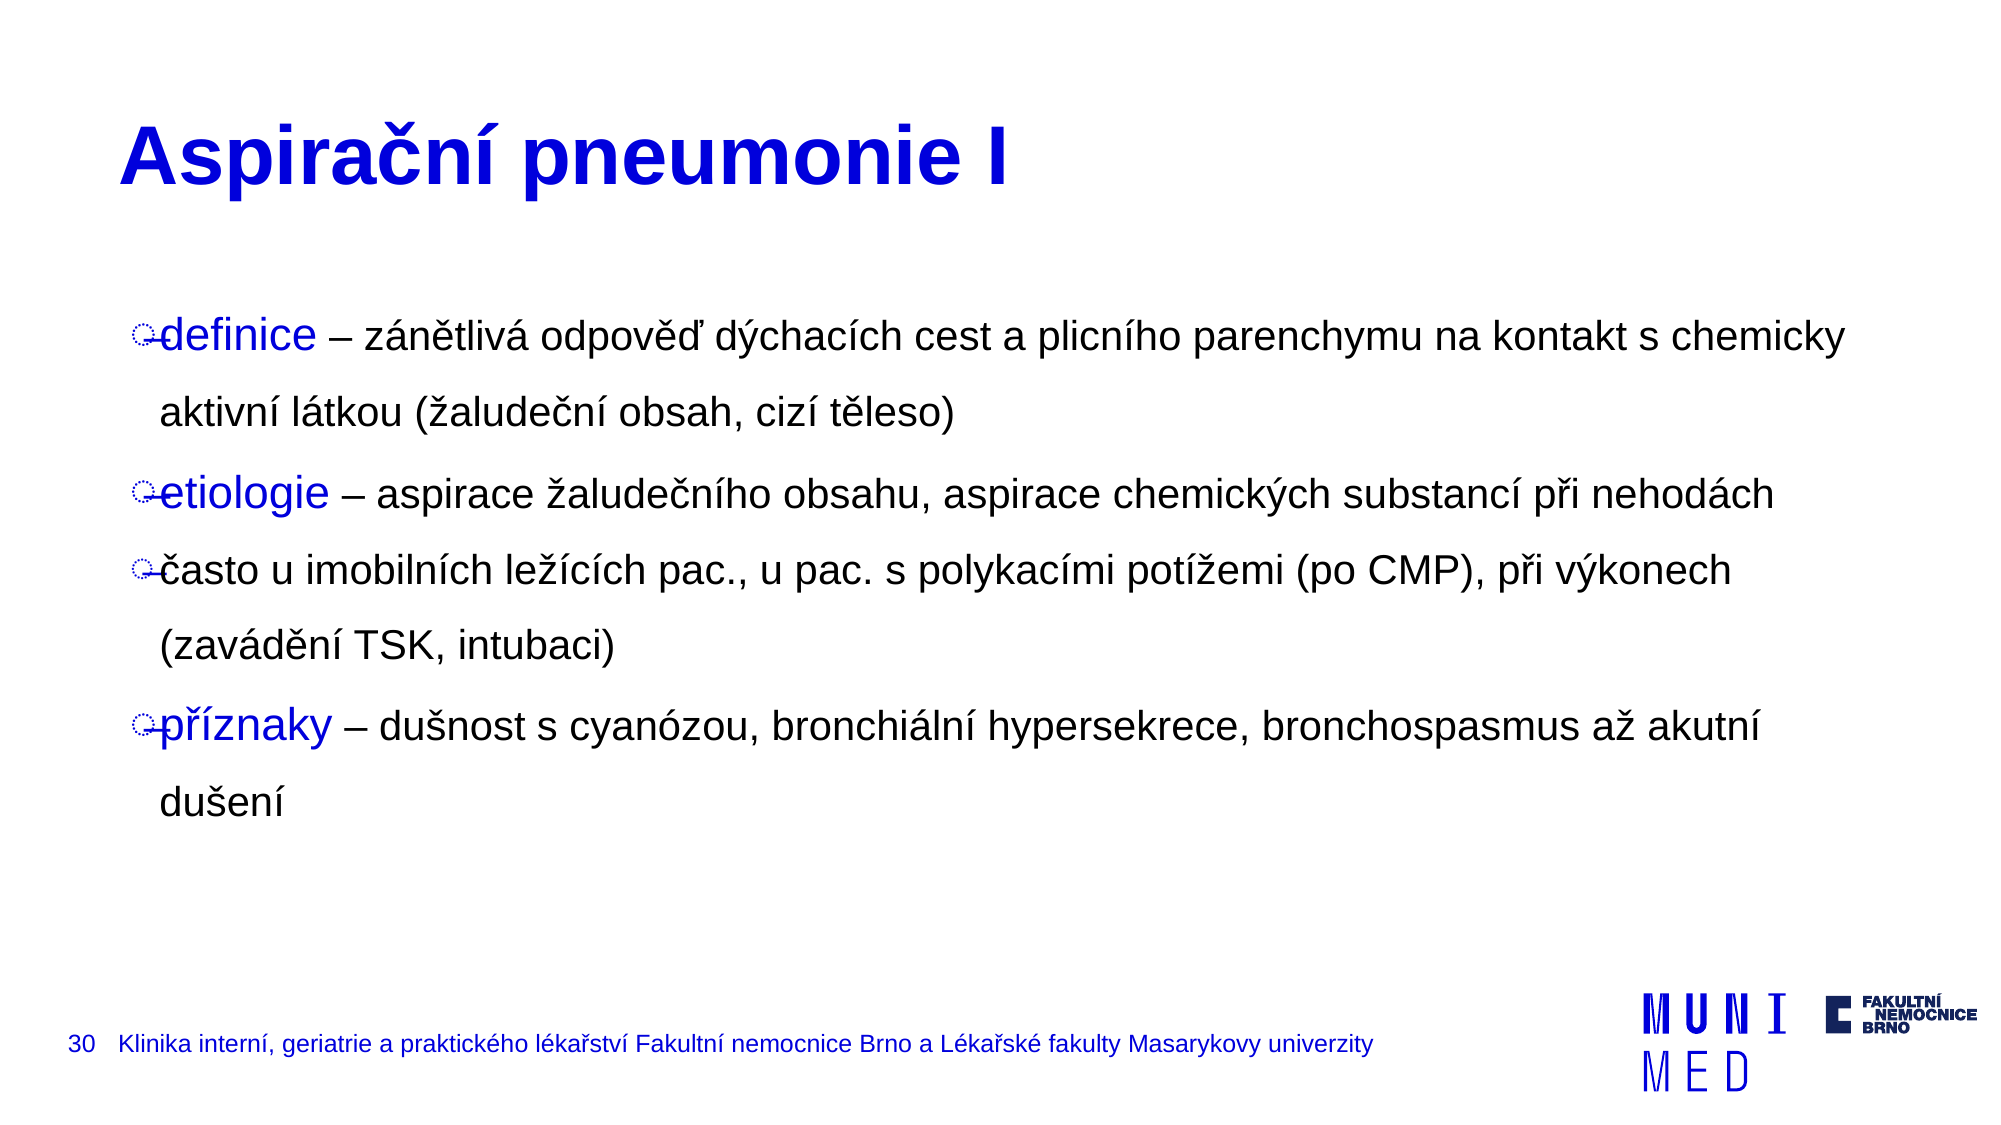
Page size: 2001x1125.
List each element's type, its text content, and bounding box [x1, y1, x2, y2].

footer Klinika interní, geriatrie a praktického lékařství Fakultní nemocnice Brno a Lékařské fakulty Masarykovy univerzity [118, 1021, 1418, 1063]
slide_number 30 [67, 1021, 110, 1063]
list definice – zánětlivá odpověď dýchacích cest a plicního parenchymu na kontakt s chemicky aktivní látkou (žaludeční obsah, cizí těleso) etiologie – aspirace žaludečního obsahu, aspirace chemických substancí při nehodách často u imobilních ležících pac., u pac. s polykacími potížemi (po CMP), při výkonech (zavádění TSK, intubaci) příznaky – dušnost s cyanózou, bronchiální hypersekrece, bronchospasmus až akutní dušení [118, 277, 1883, 957]
title Aspirační pneumonie I [118, 118, 1883, 193]
